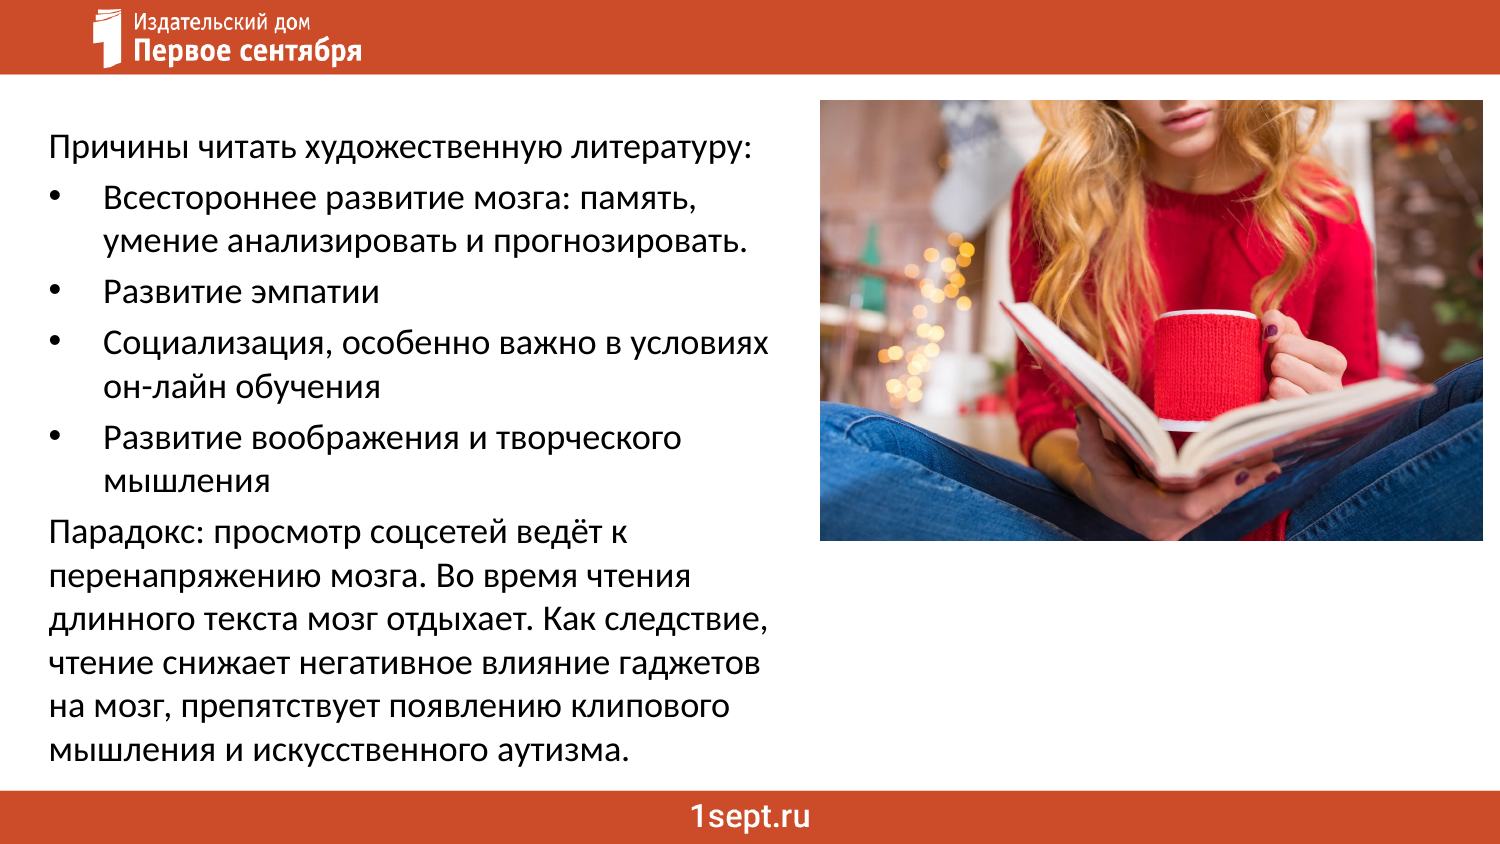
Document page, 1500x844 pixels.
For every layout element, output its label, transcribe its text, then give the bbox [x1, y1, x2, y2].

picture [0, 0, 1500, 844]
list Причины читать художественную литературу: Всестороннее развитие мозга: память, умение анализировать и прогнозировать. Развитие эмпатии Социализация, особенно важно в условиях он-лайн обучения Развитие воображения и творческого мышления Парадокс: просмотр соцсетей ведёт к перенапряжению мозга. Во время чтения длинного текста мозг отдыхает. Как следствие, чтение снижает негативное влияние гаджетов на мозг, препятствует появлению клипового мышления и искусственного аутизма. [33, 114, 818, 777]
